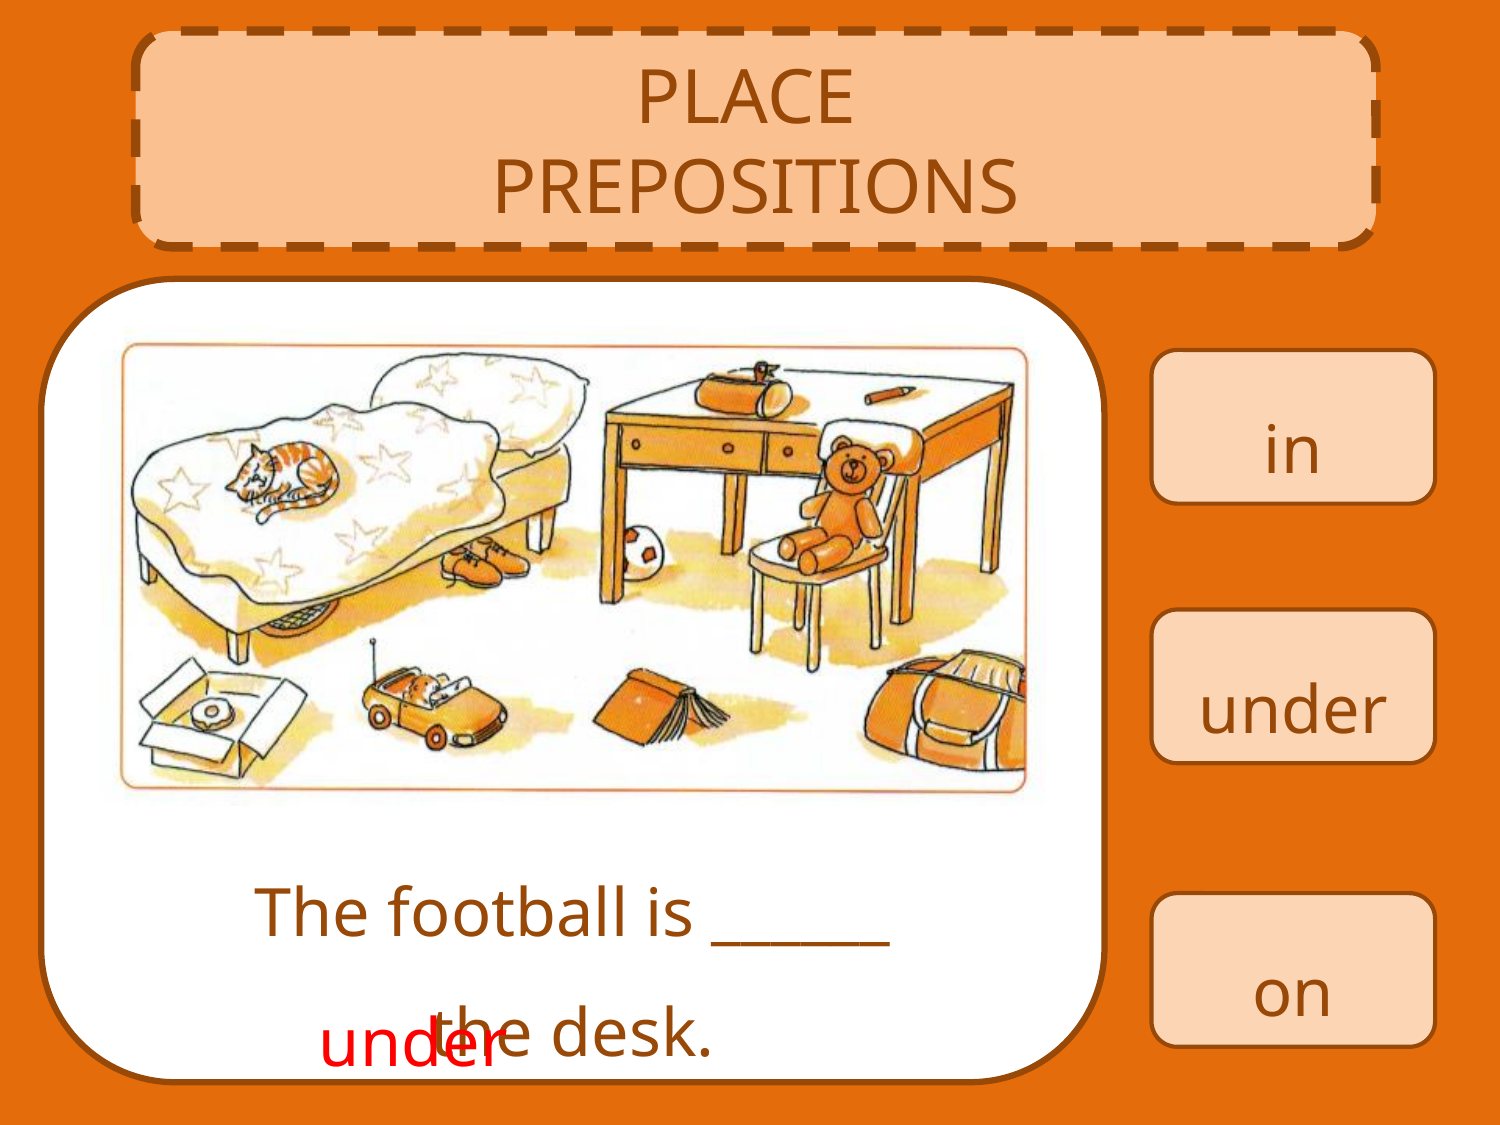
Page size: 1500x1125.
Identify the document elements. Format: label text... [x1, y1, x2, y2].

text_box under [265, 952, 561, 1087]
text_box on [1149, 890, 1438, 1049]
picture [100, 326, 1046, 807]
text_box The football is ______ the desk. [218, 822, 928, 1077]
text_box in [1149, 347, 1438, 506]
text_box PLACE PREPOSITIONS [135, 31, 1376, 247]
text_box under [1149, 607, 1438, 766]
text_box [39, 276, 1107, 1085]
